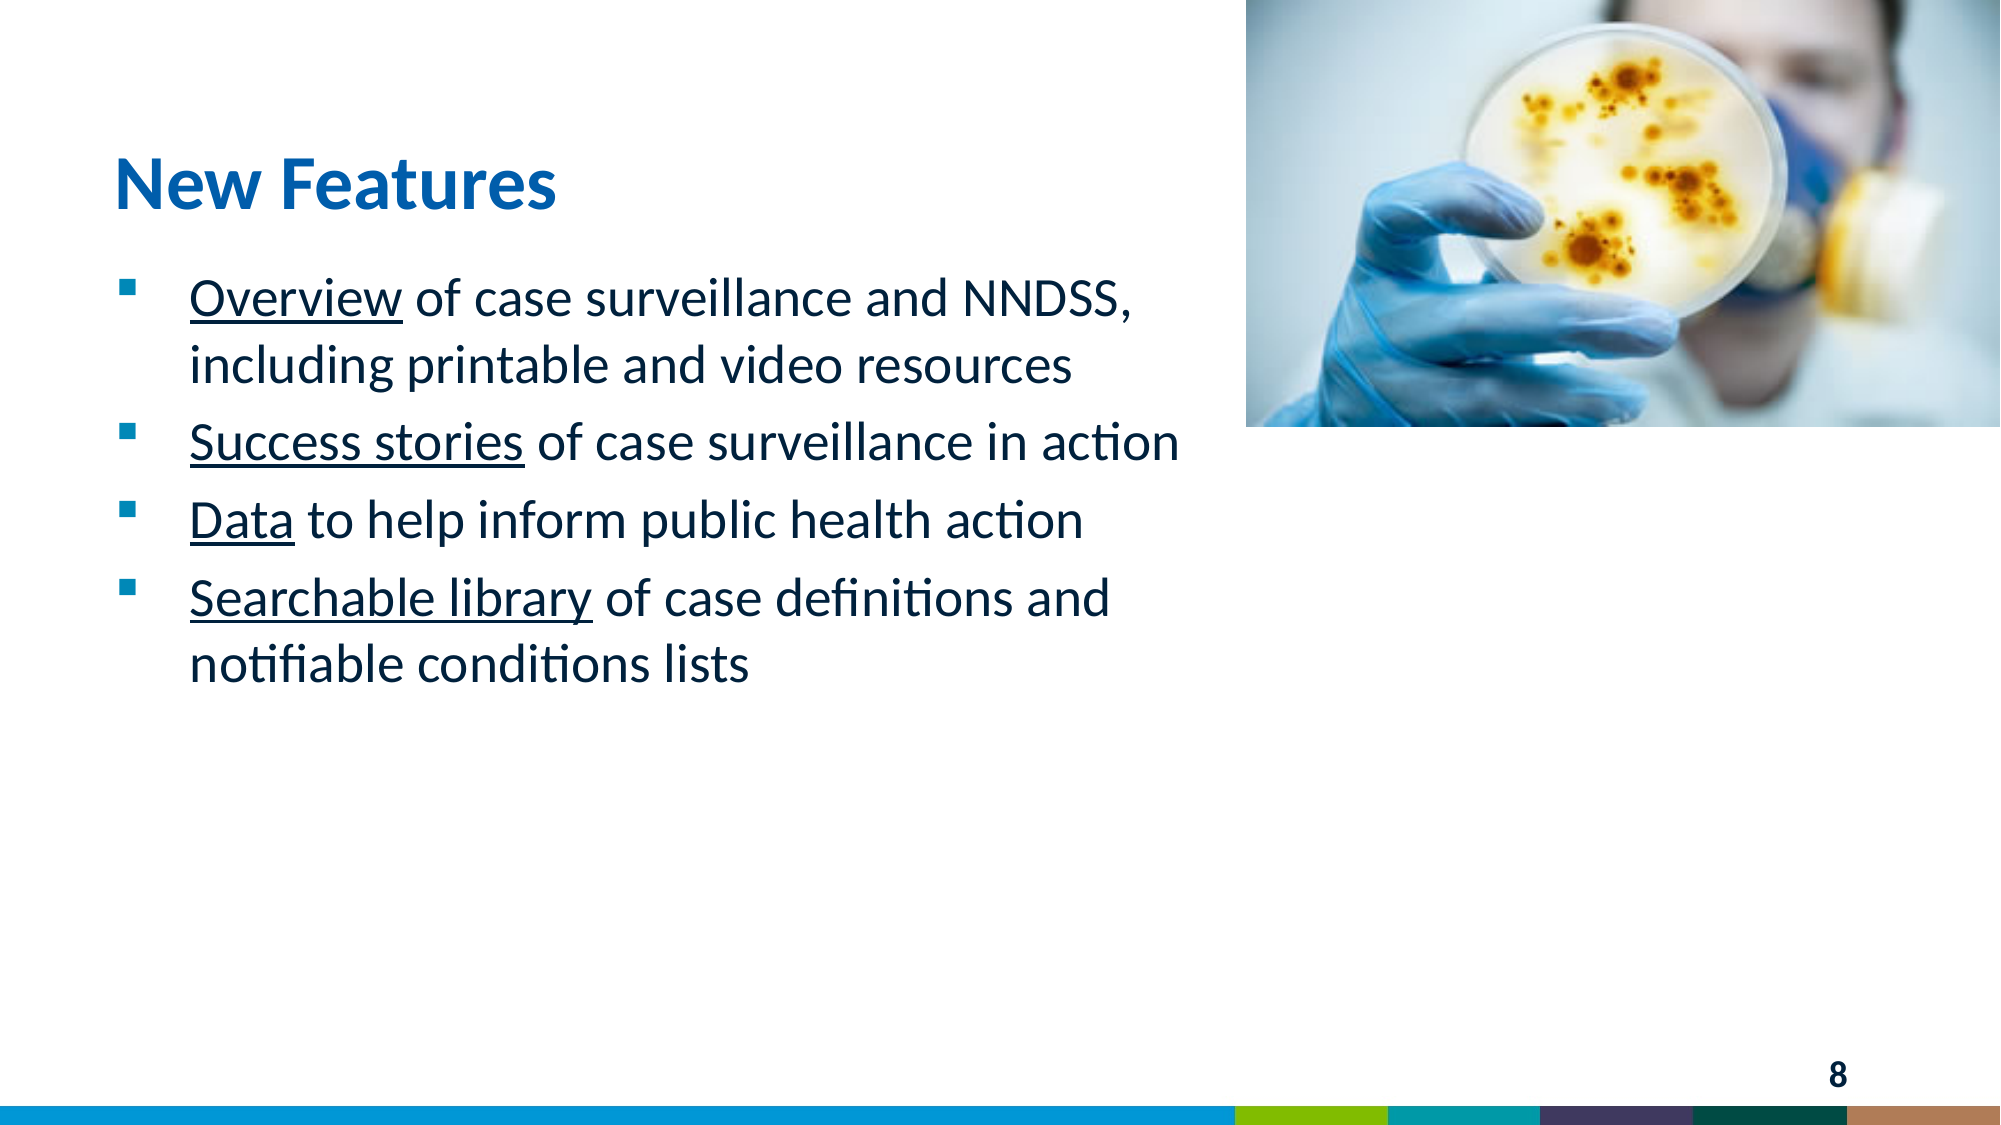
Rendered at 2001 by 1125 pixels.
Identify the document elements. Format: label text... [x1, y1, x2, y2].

picture [1245, 0, 2000, 427]
list Overview of case surveillance and NNDSS, including printable and video resources Success stories of case surveillance in action Data to help inform public health action Searchable library of case definitions and notifiable conditions lists [99, 253, 1231, 985]
title New Features [99, 45, 1240, 233]
slide_number 8 [1412, 1042, 1863, 1103]
picture [0, 1096, 2000, 1125]
